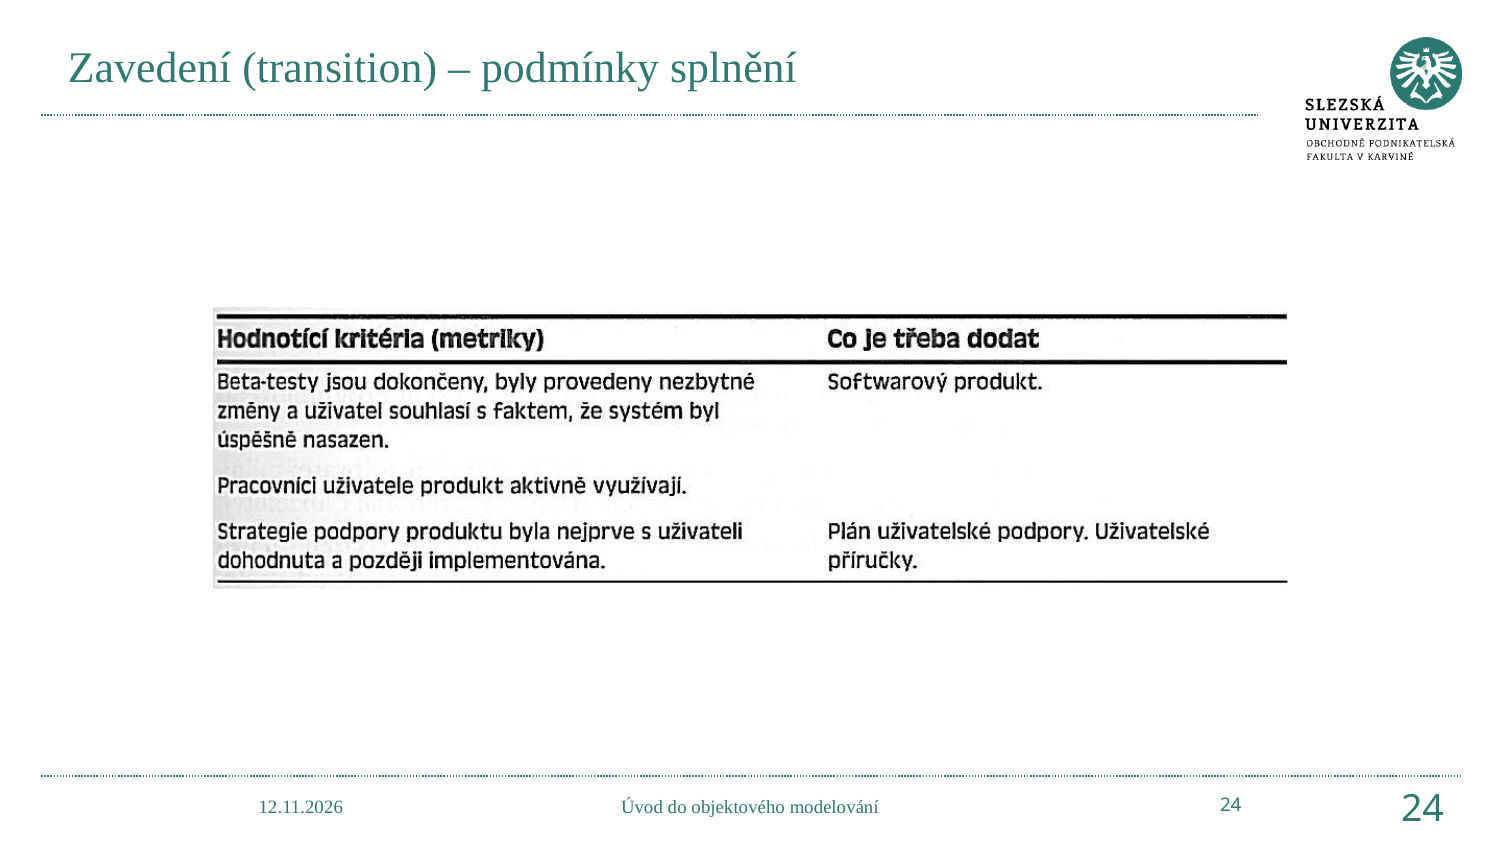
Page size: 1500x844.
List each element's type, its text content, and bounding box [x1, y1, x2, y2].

text_box 27.11.2018 [243, 768, 507, 826]
picture [213, 307, 1289, 590]
picture [1305, 37, 1462, 160]
slide_number 24 [1281, 776, 1459, 822]
text_box 24 [993, 768, 1257, 826]
text_box Úvod do objektového modelování [571, 768, 929, 826]
title Zavedení (transition) – podmínky splnění [53, 31, 1258, 115]
